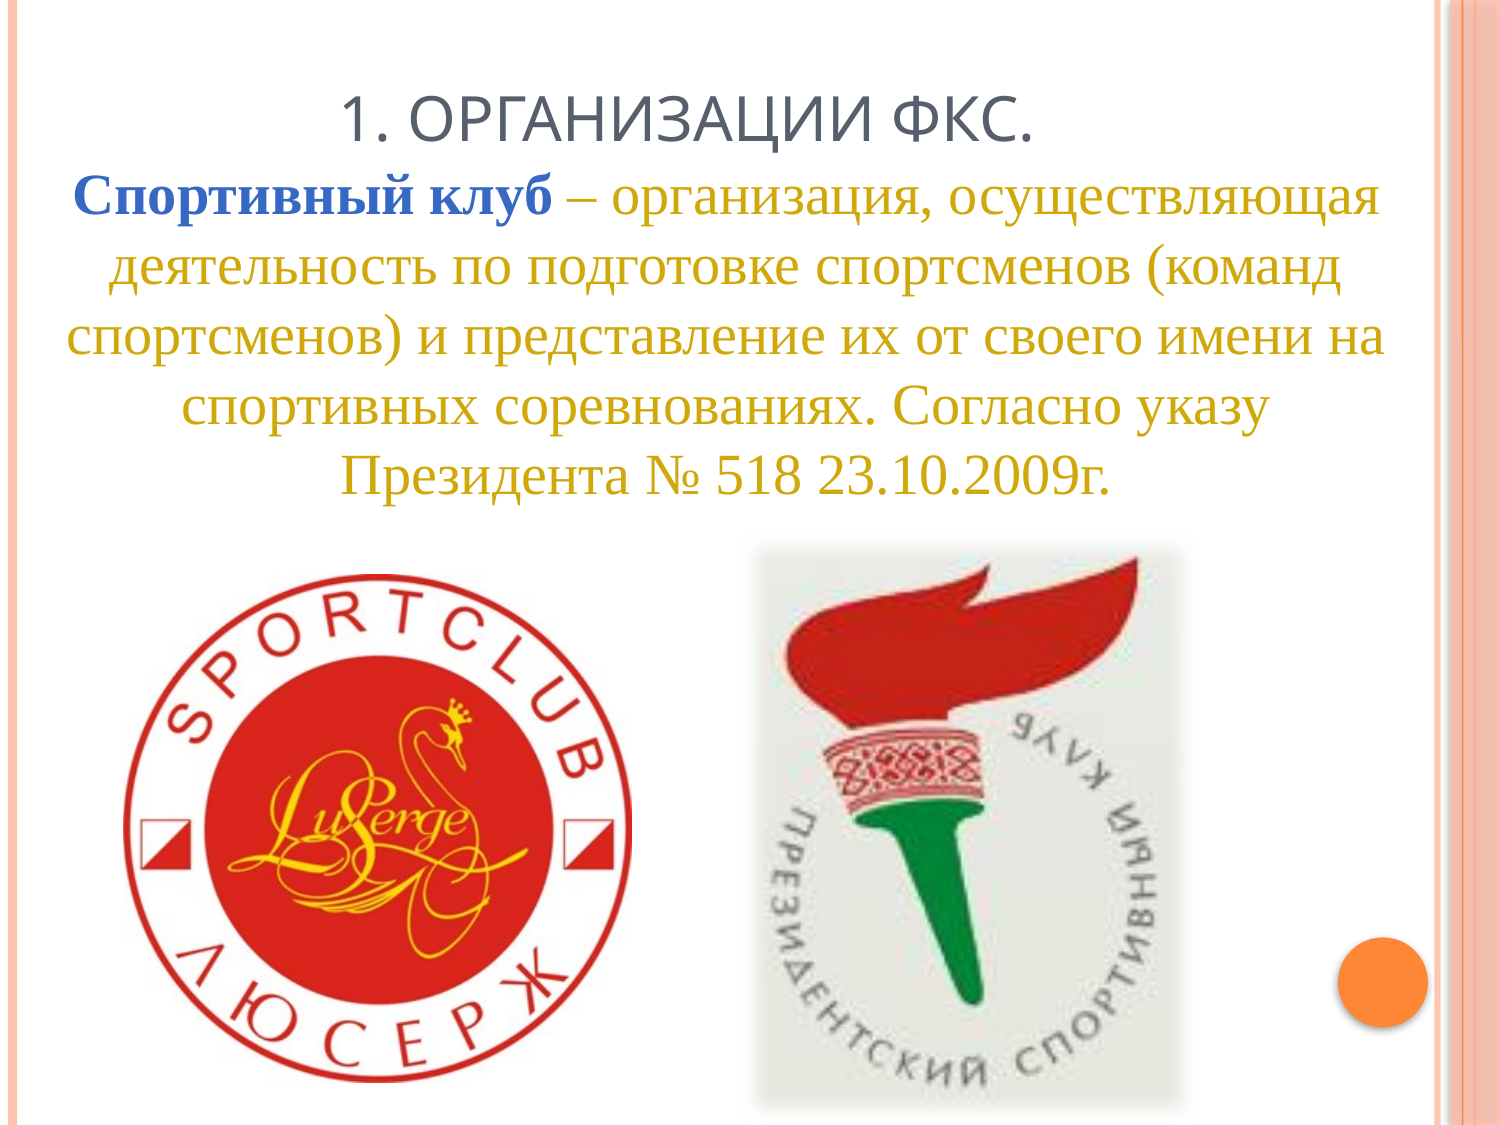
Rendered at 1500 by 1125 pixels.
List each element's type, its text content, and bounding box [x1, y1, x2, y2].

title 1. Организации ФКС. [75, 45, 1300, 149]
picture [737, 529, 1200, 1125]
list Спортивный клуб – организация, осуществляющая деятельность по подготовке спортсменов (команд спортсменов) и представление их от своего имени на спортивных соревнованиях. Согласно указу Президента № 518 23.10.2009г. [17, 149, 1436, 1106]
picture [123, 573, 633, 1083]
